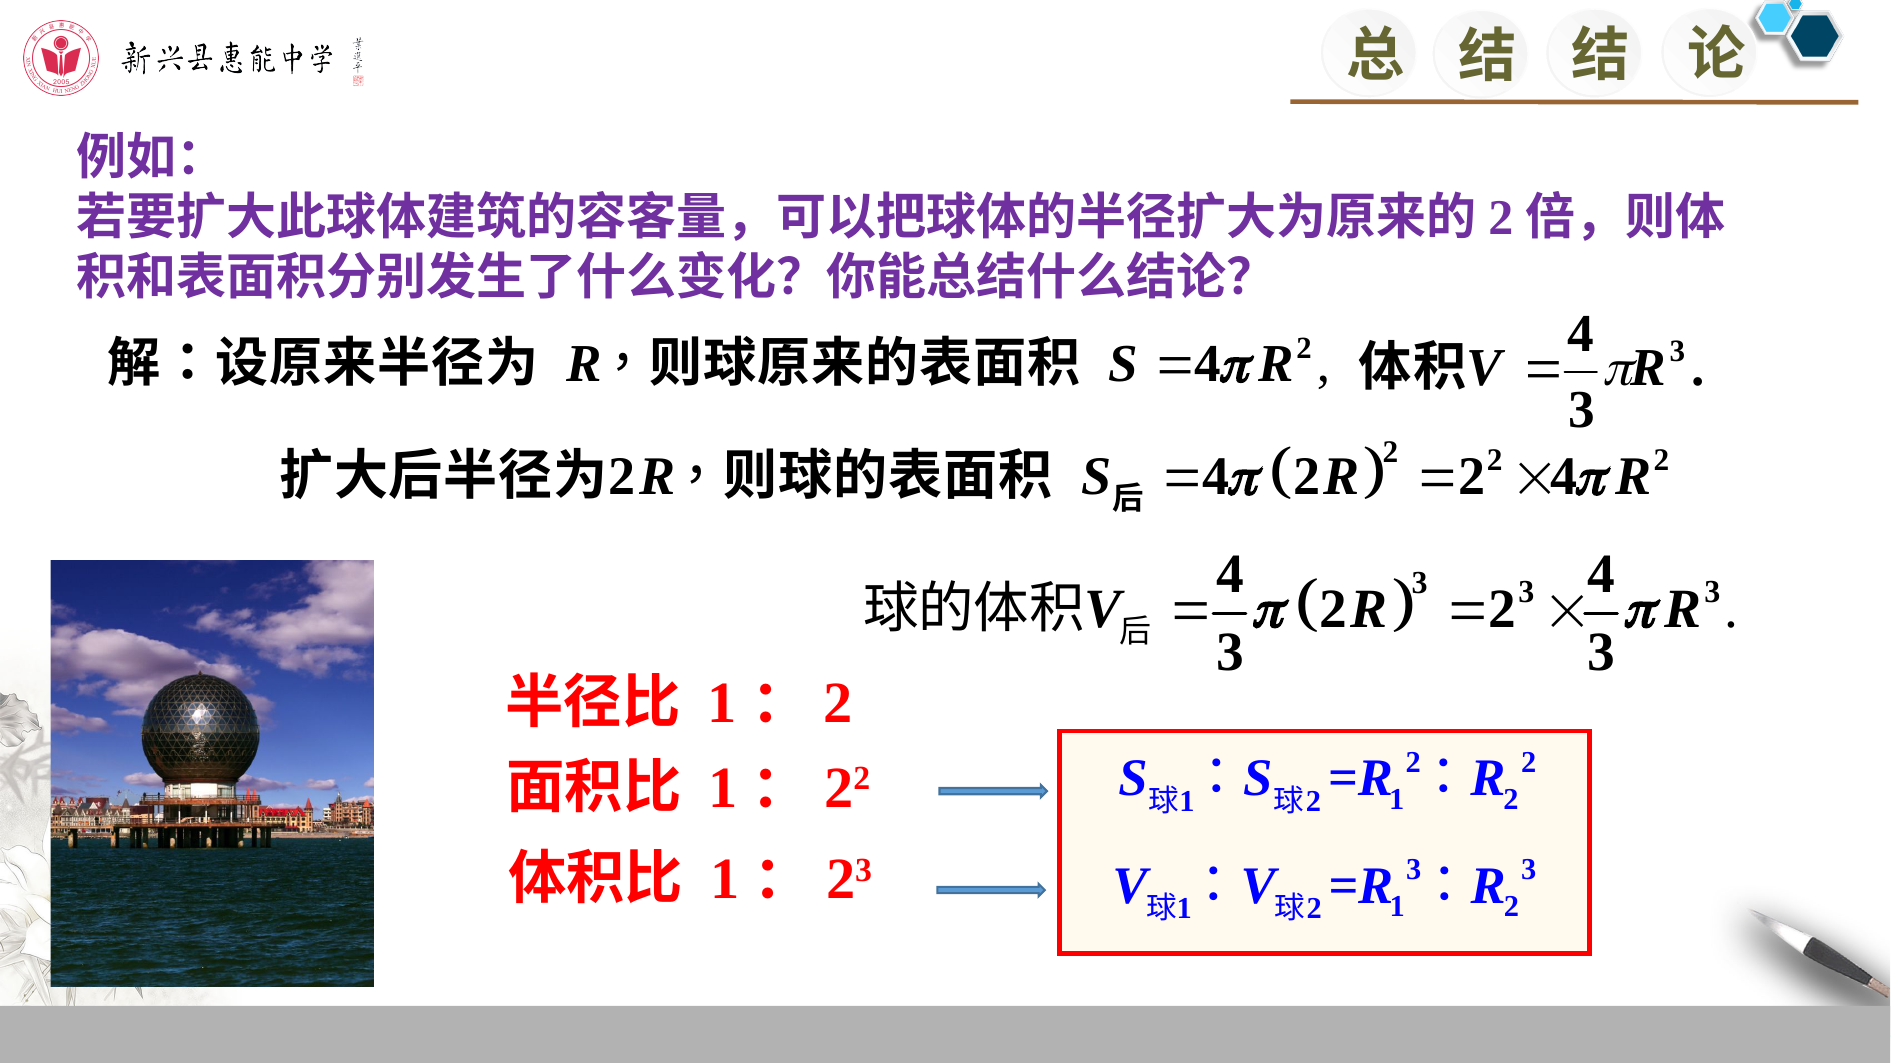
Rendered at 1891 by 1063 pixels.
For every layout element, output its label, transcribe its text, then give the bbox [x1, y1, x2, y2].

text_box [1351, 301, 1712, 439]
text_box [938, 782, 1049, 800]
text_box [936, 881, 1047, 899]
text_box 例如： 若要扩大此球体建筑的容客量，可以把球体的半径扩大为原来的2倍，则体积和表面积分别发生了什么变化？你能总结什么结论？ [61, 116, 1758, 312]
text_box 体积比 1：23 [493, 833, 887, 919]
text_box [1059, 730, 1590, 955]
text_box 面积比 1：22 [491, 741, 886, 827]
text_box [1107, 738, 1547, 827]
picture [0, 0, 1891, 1005]
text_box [23, 20, 374, 96]
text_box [272, 426, 1680, 527]
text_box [1290, 7, 1859, 103]
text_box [855, 539, 1747, 683]
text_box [1110, 846, 1545, 934]
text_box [100, 324, 1340, 405]
text_box 半径比 1：2 [491, 656, 868, 741]
